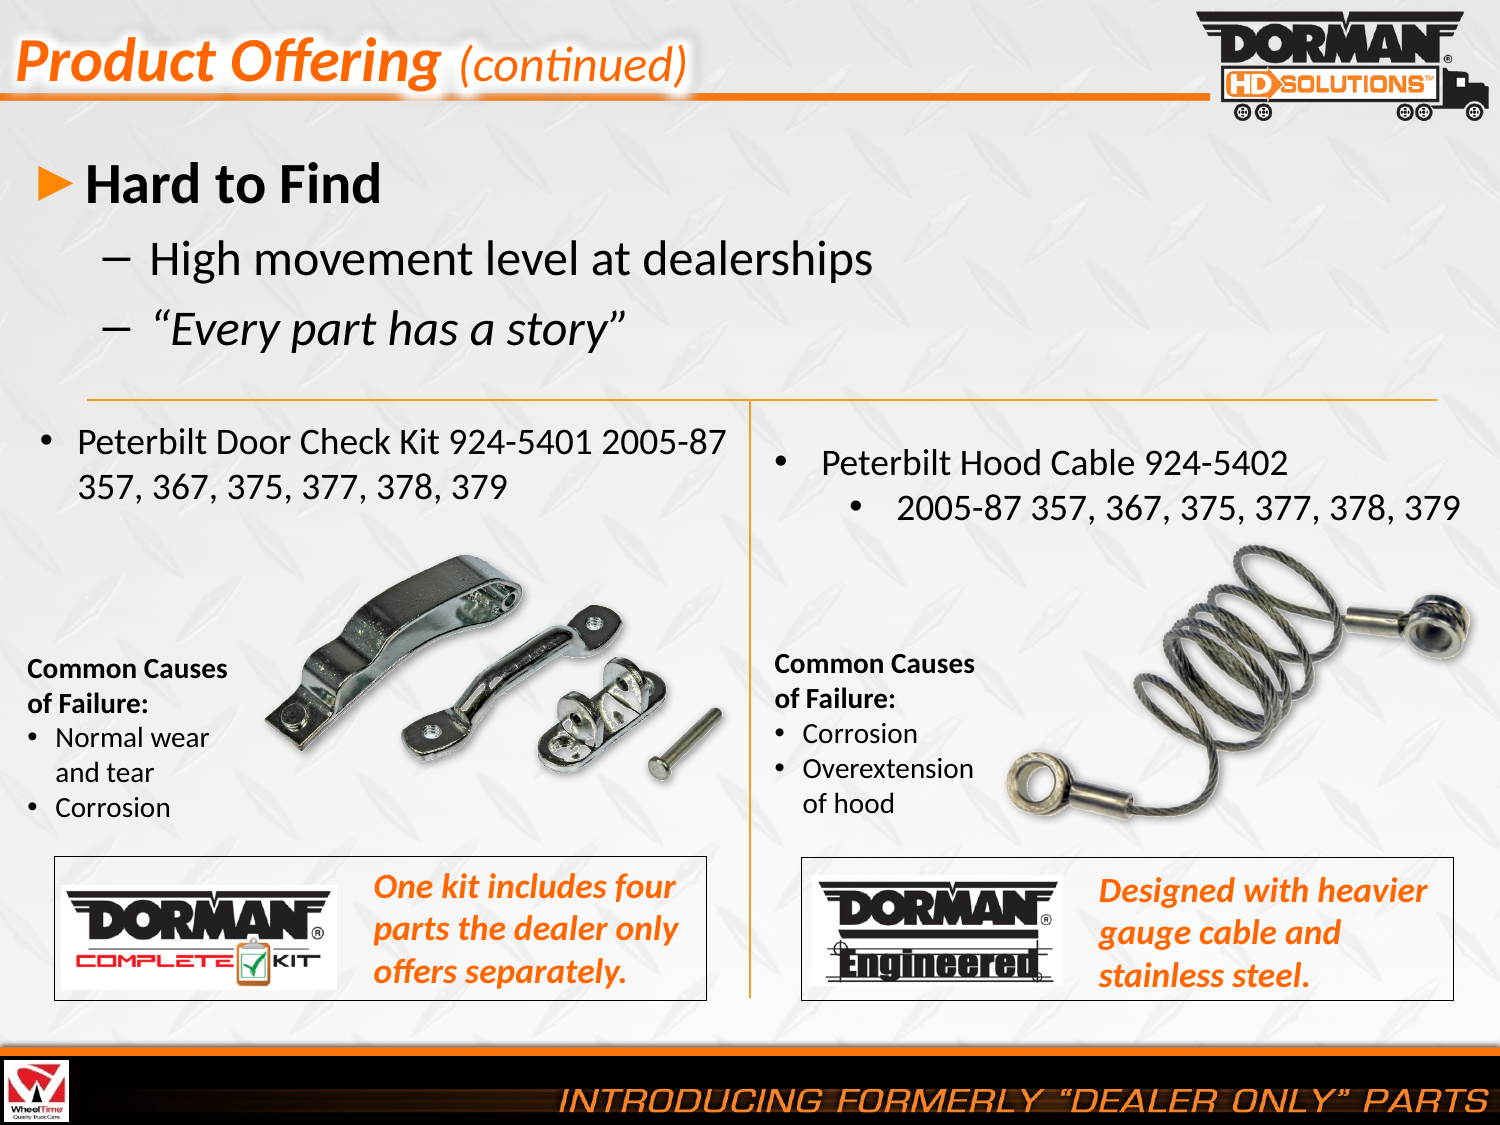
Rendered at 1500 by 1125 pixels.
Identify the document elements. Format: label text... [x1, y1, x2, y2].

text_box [801, 856, 1455, 1004]
text_box Peterbilt Door Check Kit 924-5401 2005-87 357, 367, 375, 377, 378, 379 [24, 409, 745, 605]
text_box Common Causes of Failure: Normal wear and tear Corrosion [12, 641, 263, 832]
picture [0, 0, 1500, 1125]
list Hard to Find High movement level at dealerships “Every part has a story” [12, 137, 1363, 375]
text_box Peterbilt Hood Cable 924-5402 2005-87 357, 367, 375, 377, 378, 379 [759, 430, 1498, 535]
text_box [54, 854, 707, 1002]
text_box Common Causes of Failure: Corrosion Overextension of hood [759, 637, 980, 828]
text_box Product Offering (continued) [0, 12, 1425, 100]
